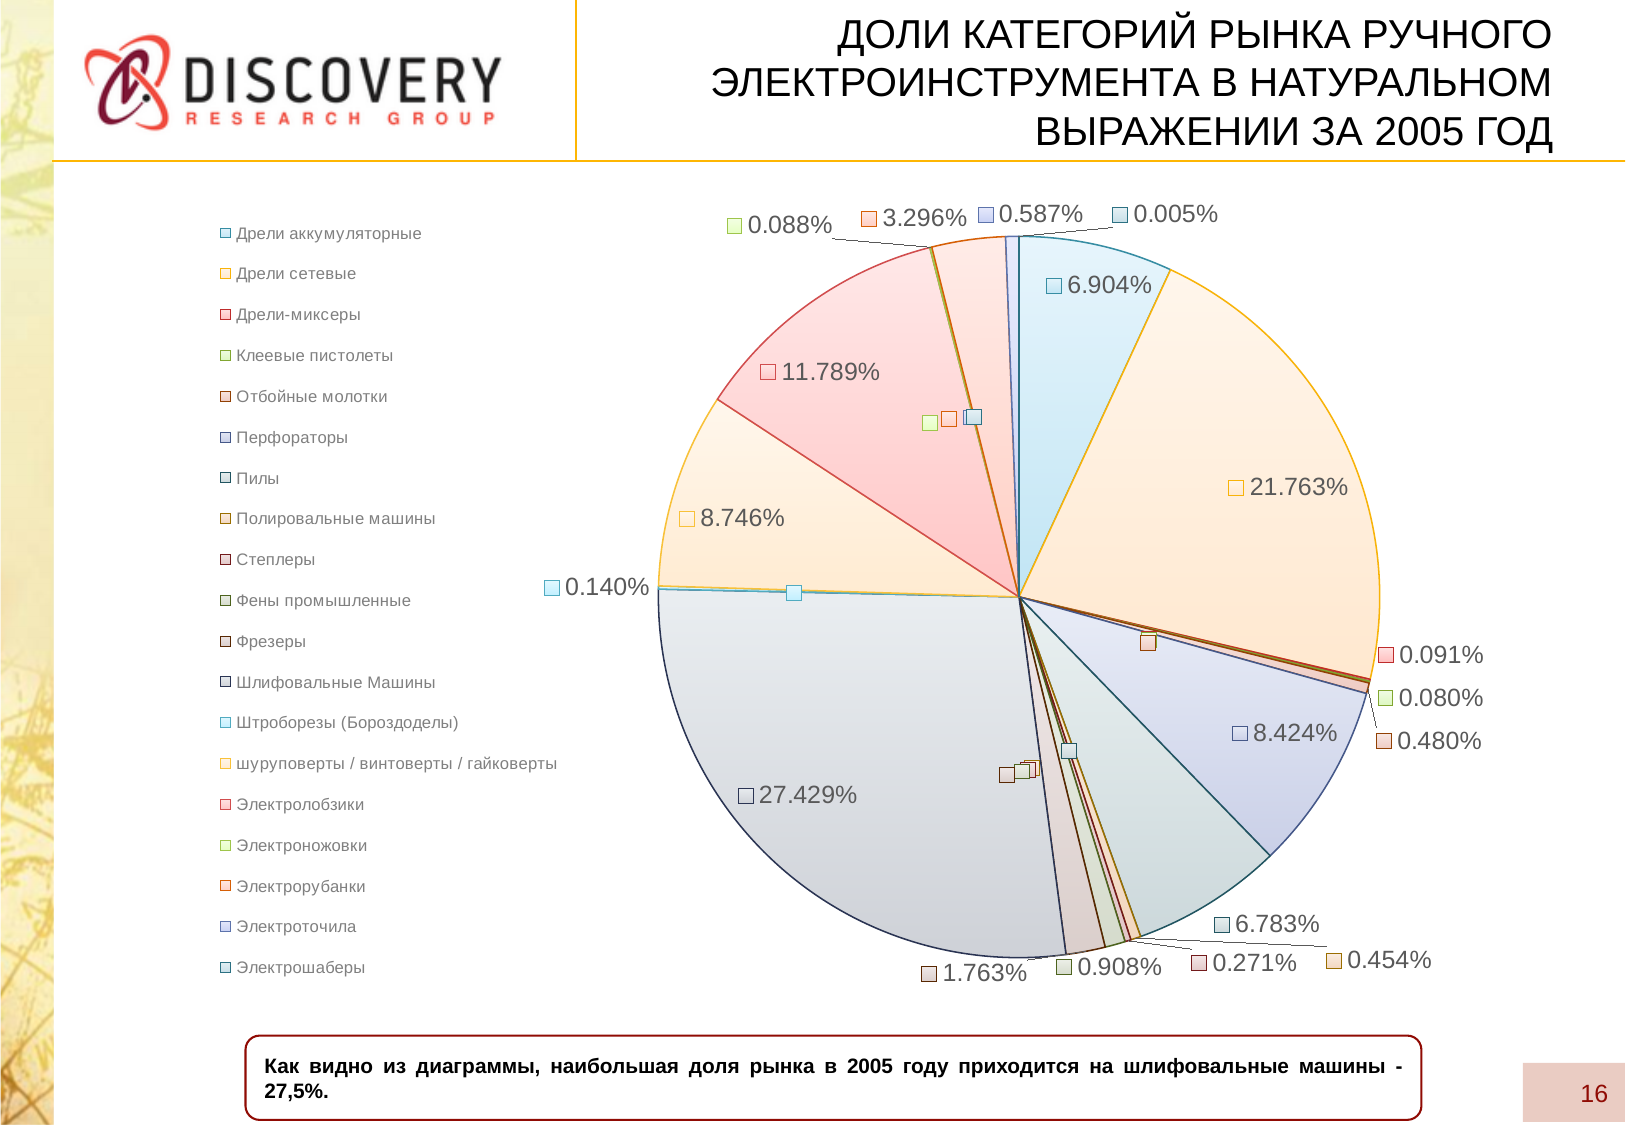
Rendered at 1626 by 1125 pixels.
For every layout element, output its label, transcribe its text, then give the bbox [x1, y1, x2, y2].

title Доли категорий рынка ручного электроинструмента в натуральном выражении за 2005 год [576, 0, 1569, 161]
chart [97, 184, 1575, 1007]
slide_number 16 [1244, 1062, 1624, 1123]
text_box Как видно из диаграммы, наибольшая доля рынка в 2005 году приходится на шлифовальные машины - 27,5%. [243, 1033, 1424, 1123]
picture [80, 29, 508, 138]
picture [1, 0, 53, 1124]
